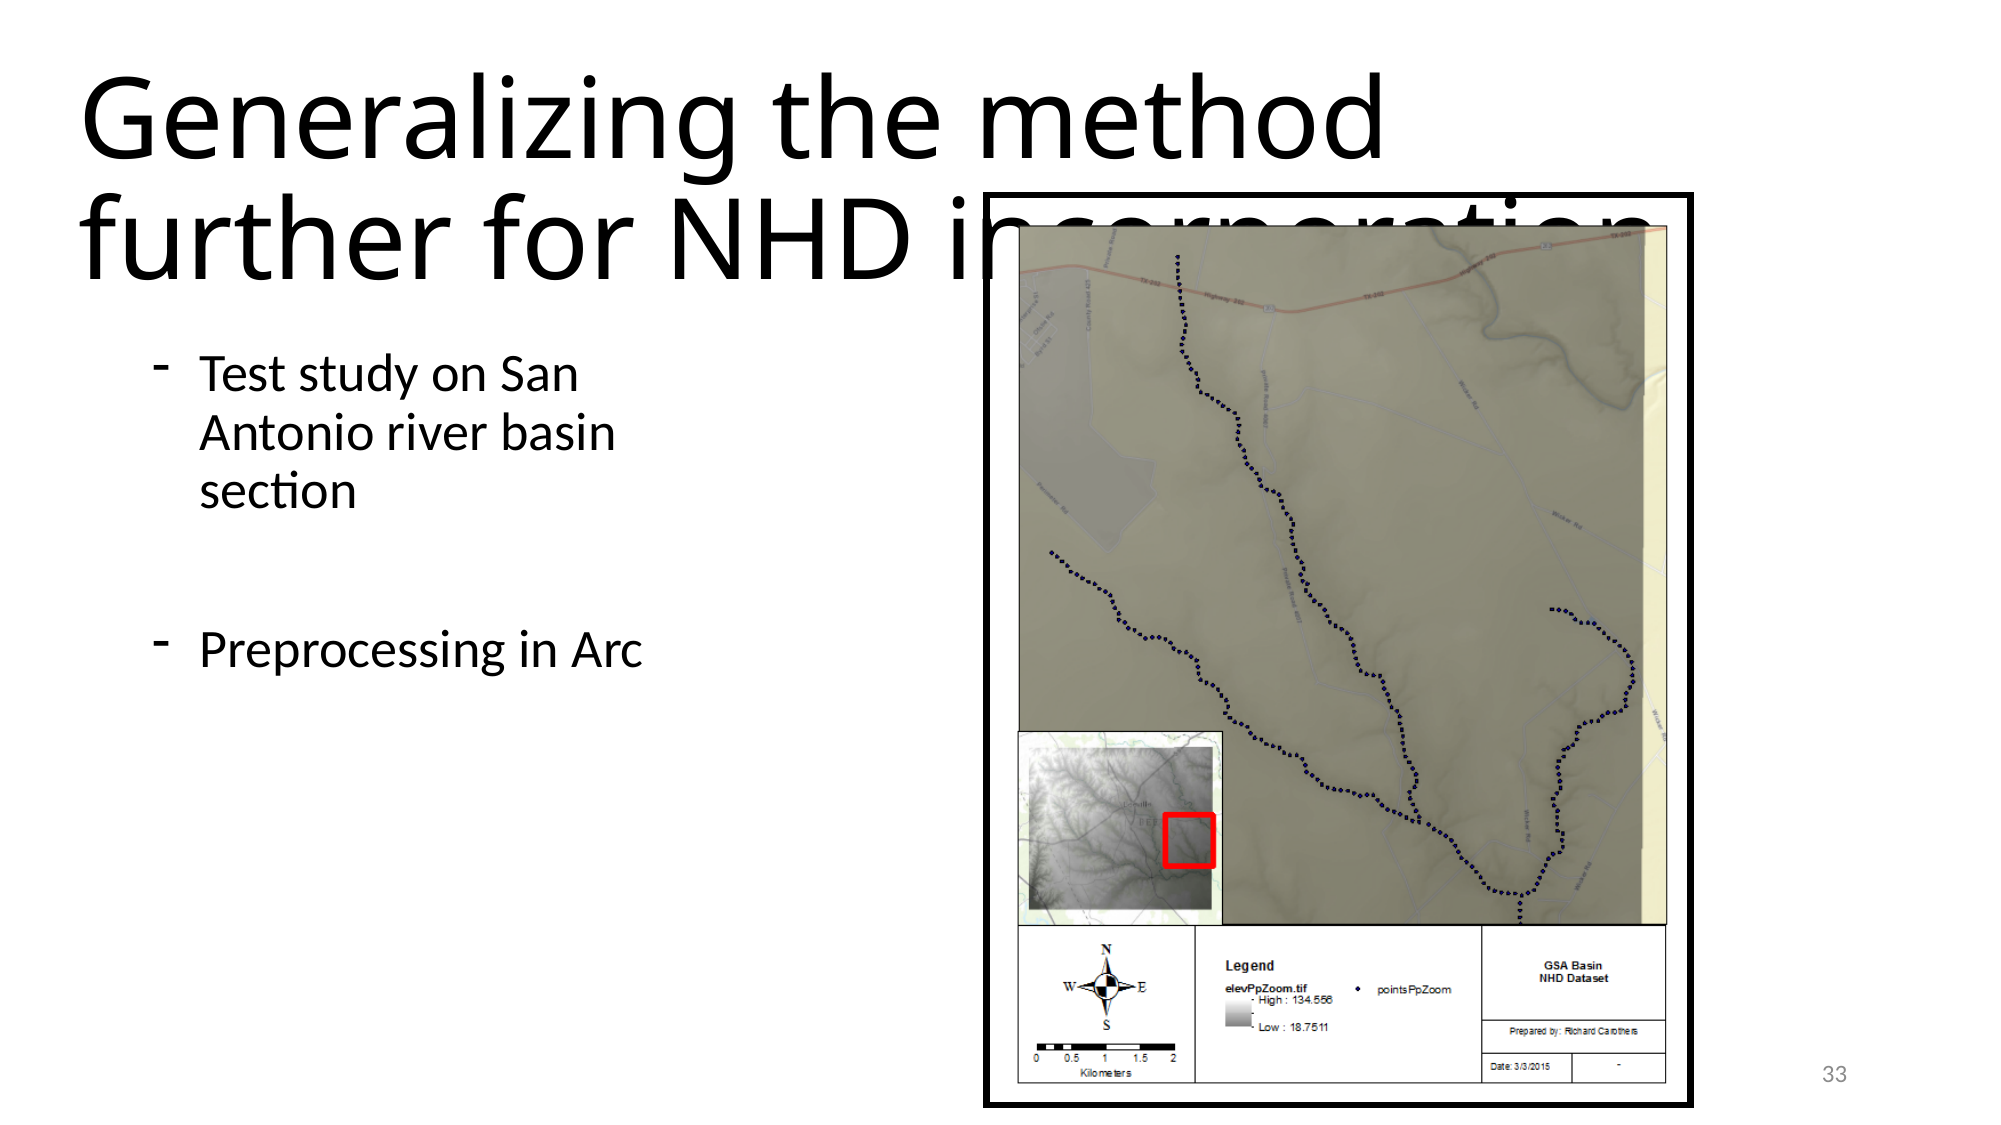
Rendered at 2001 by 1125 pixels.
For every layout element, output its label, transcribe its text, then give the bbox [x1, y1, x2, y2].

list Test study on San Antonio river basin section Preprocessing in Arc [137, 337, 783, 963]
title Generalizing the method further for NHD incorporation [63, 53, 1716, 317]
picture [989, 198, 1688, 1103]
slide_number 33 [1694, 1042, 1863, 1103]
